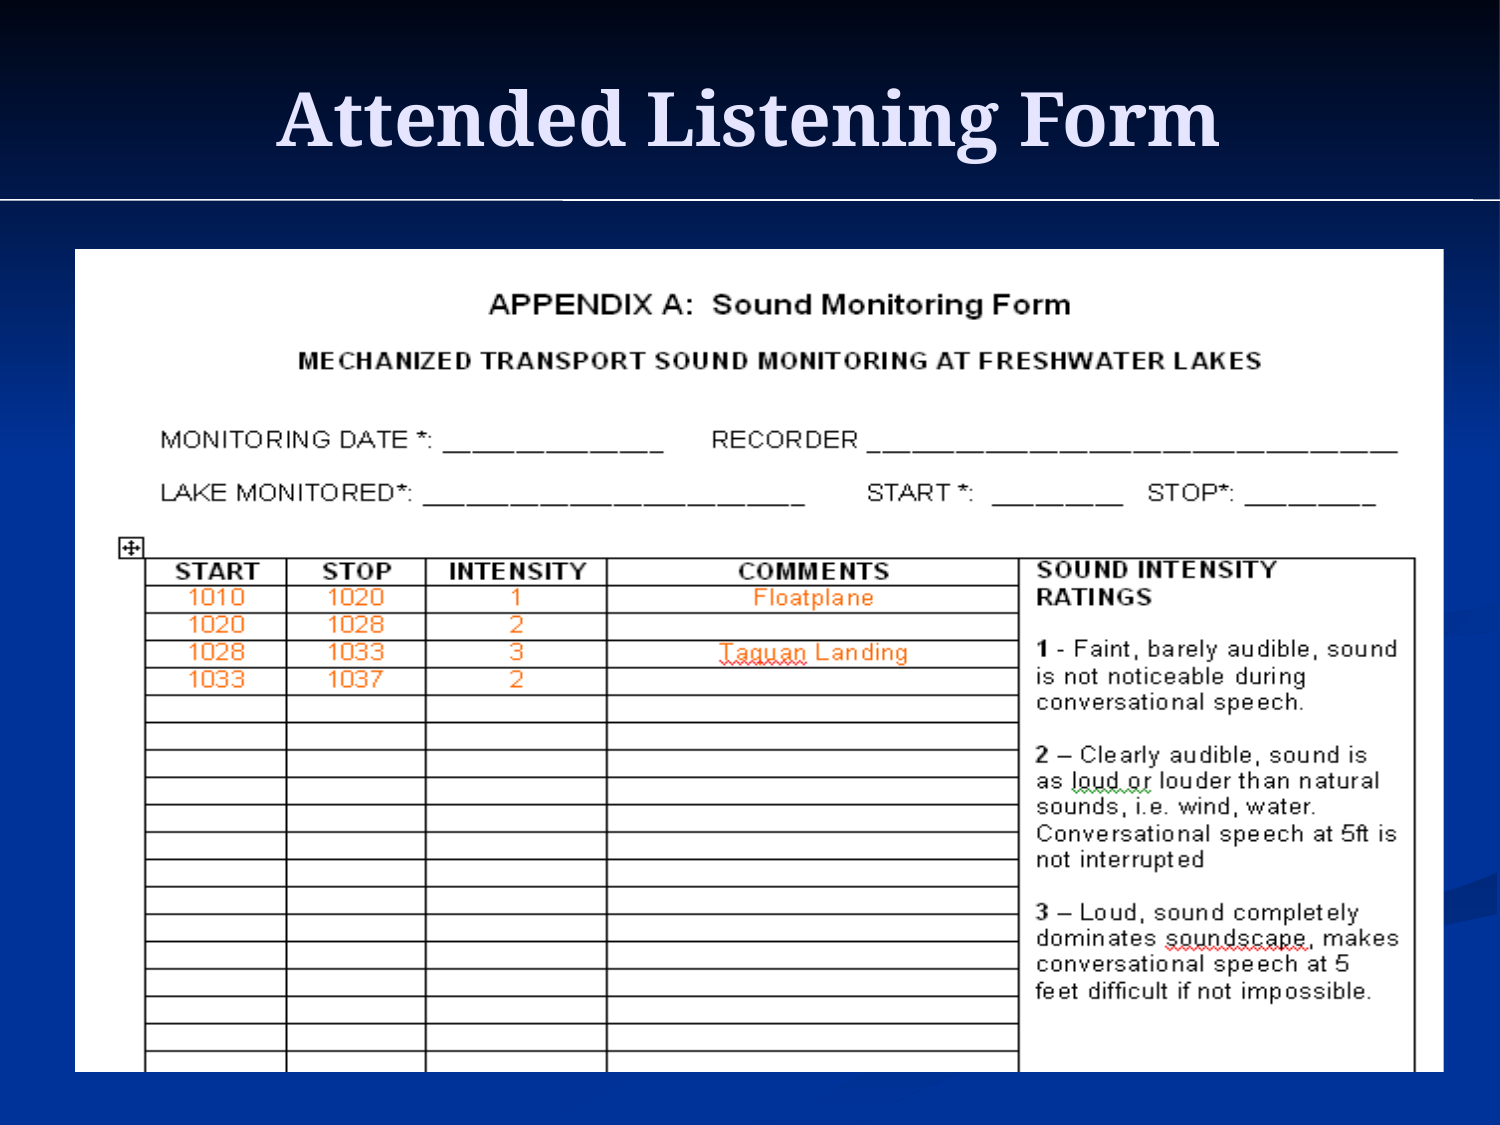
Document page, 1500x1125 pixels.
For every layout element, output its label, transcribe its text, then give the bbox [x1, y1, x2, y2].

title Attended Listening Form [74, 44, 1426, 188]
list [74, 249, 1444, 1072]
